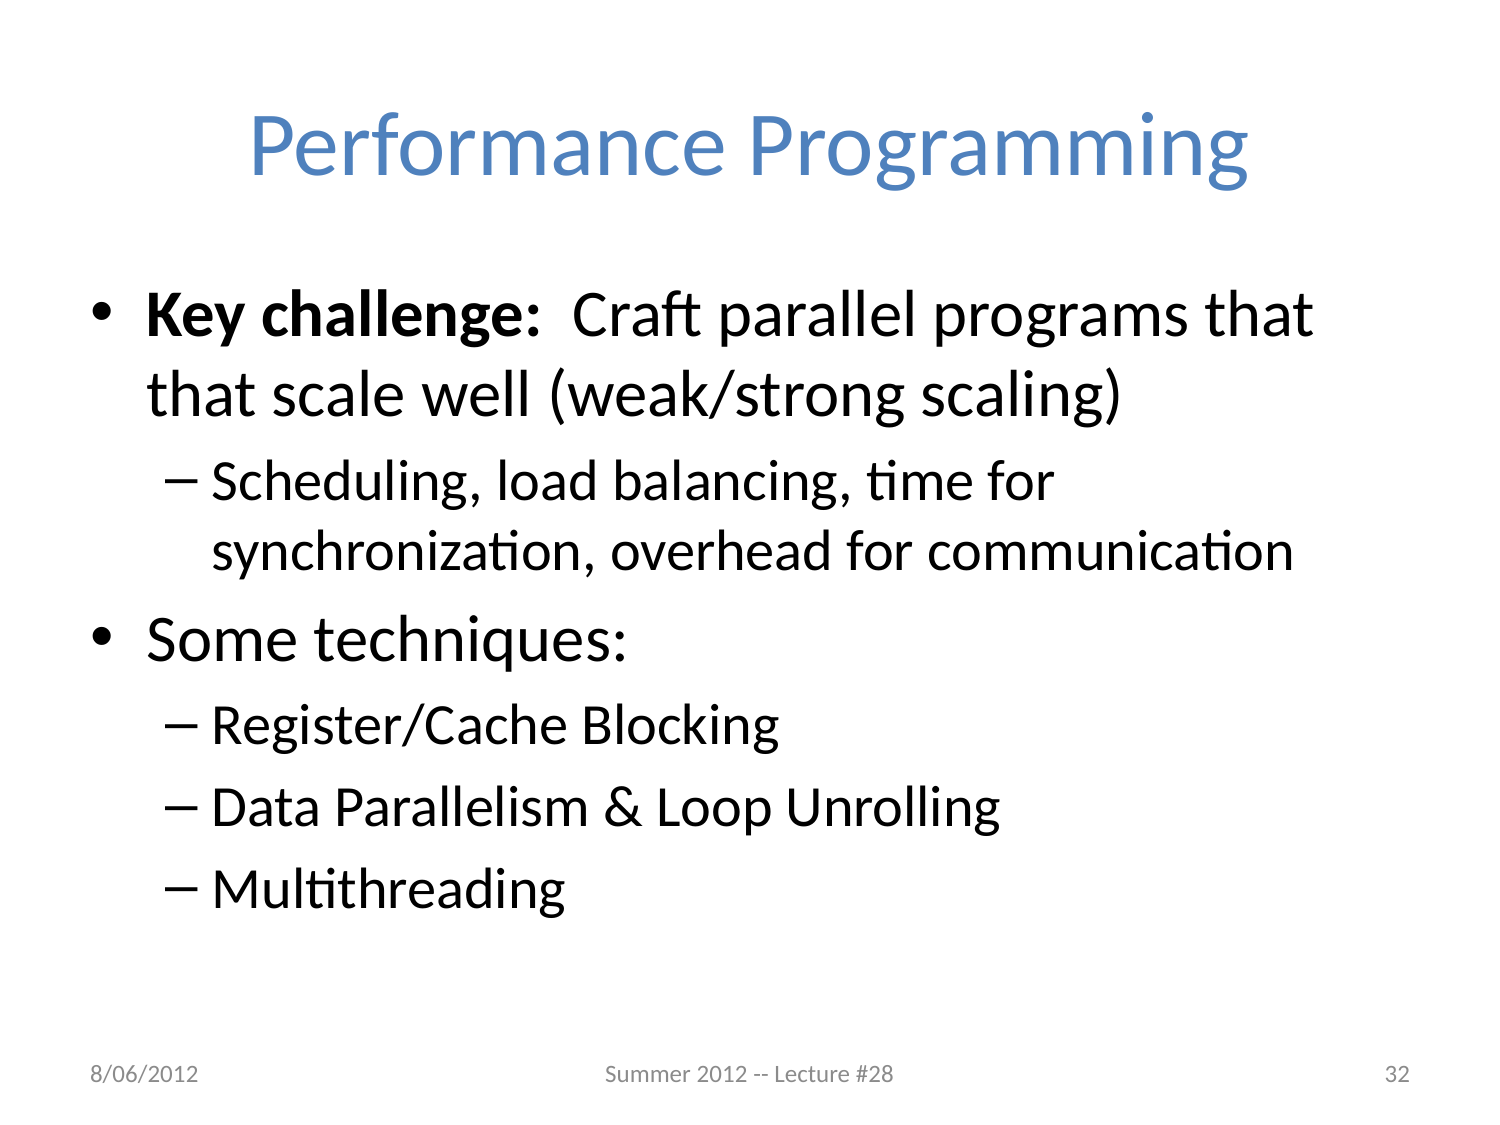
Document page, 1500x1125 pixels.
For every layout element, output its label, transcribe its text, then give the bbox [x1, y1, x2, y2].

list Key challenge: Craft parallel programs that that scale well (weak/strong scaling) Scheduling, load balancing, time for synchronization, overhead for communication Some techniques: Register/Cache Blocking Data Parallelism & Loop Unrolling Multithreading [75, 262, 1425, 1073]
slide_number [75, 1042, 425, 1103]
title Performance Programming [75, 45, 1425, 233]
footer Summer 2012 -- Lecture #28 [512, 1042, 988, 1103]
slide_number 32 [1074, 1042, 1425, 1103]
